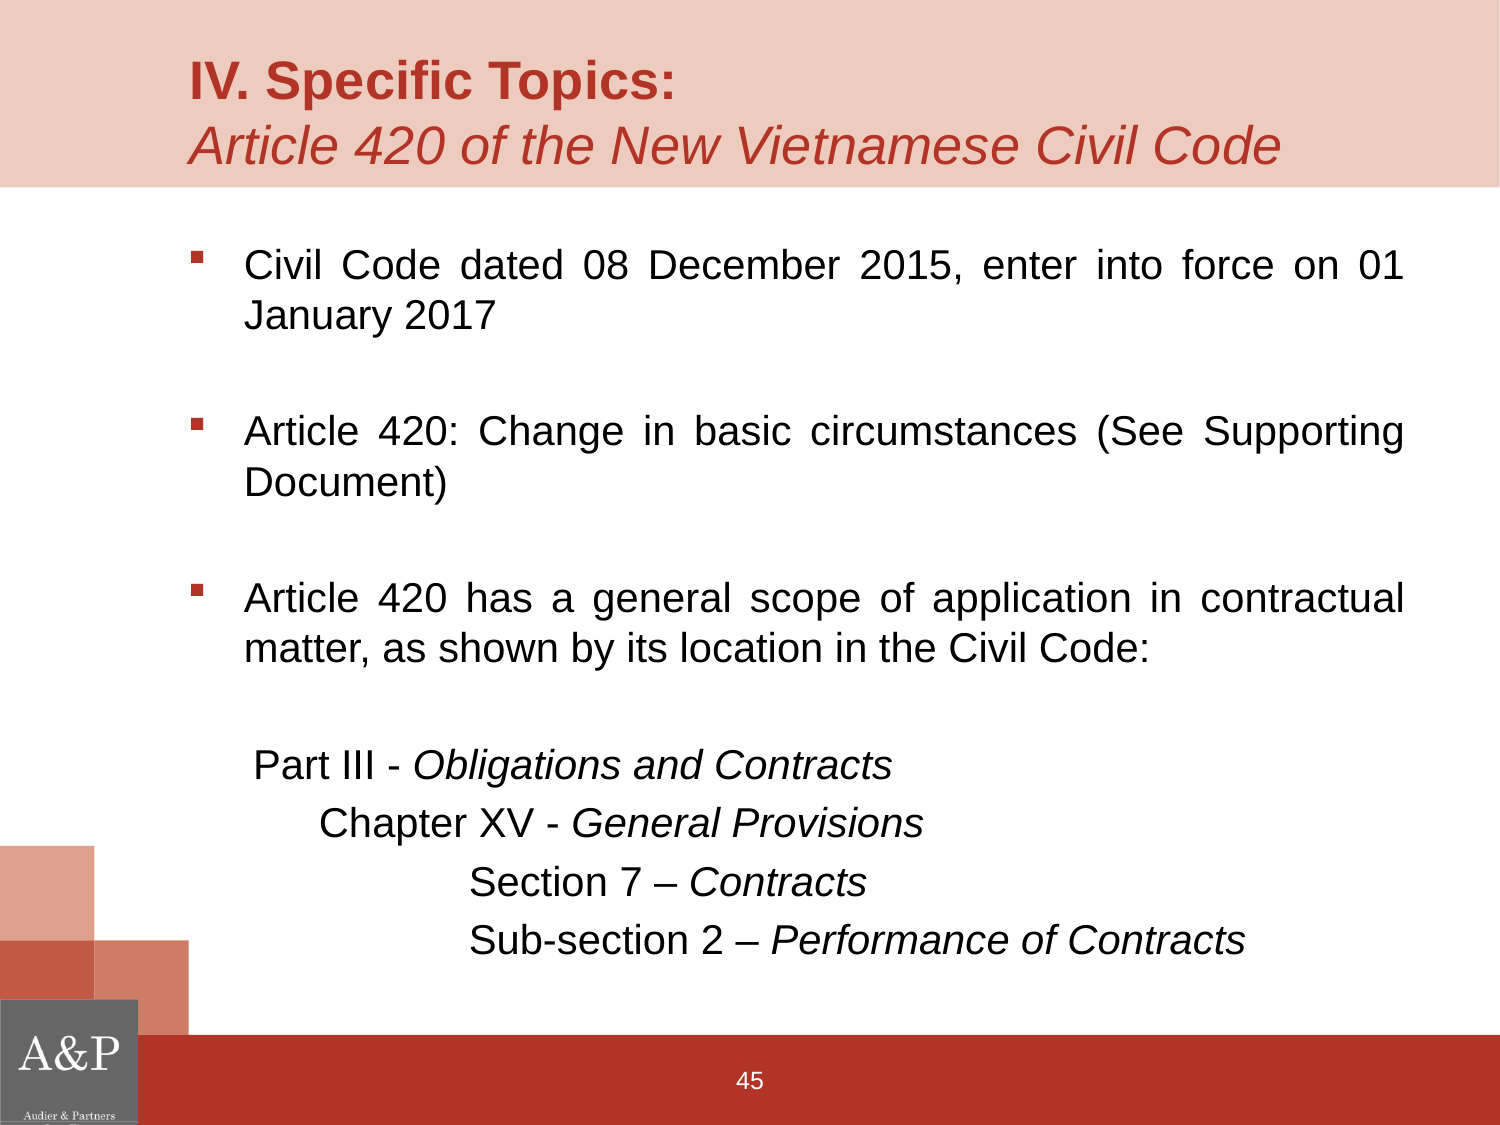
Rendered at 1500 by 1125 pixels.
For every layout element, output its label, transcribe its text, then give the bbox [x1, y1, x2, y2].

picture [0, 999, 138, 1125]
title IV. Specific Topics: Article 420 of the New Vietnamese Civil Code [189, 50, 1450, 175]
list Civil Code dated 08 December 2015, enter into force on 01 January 2017 Article 420: Change in basic circumstances (See Supporting Document) Article 420 has a general scope of application in contractual matter, as shown by its location in the Civil Code: Part III - Obligations and Contracts Chapter XV - General Provisions Section 7 – Contracts Sub-section 2 – Performance of Contracts [187, 237, 1450, 930]
